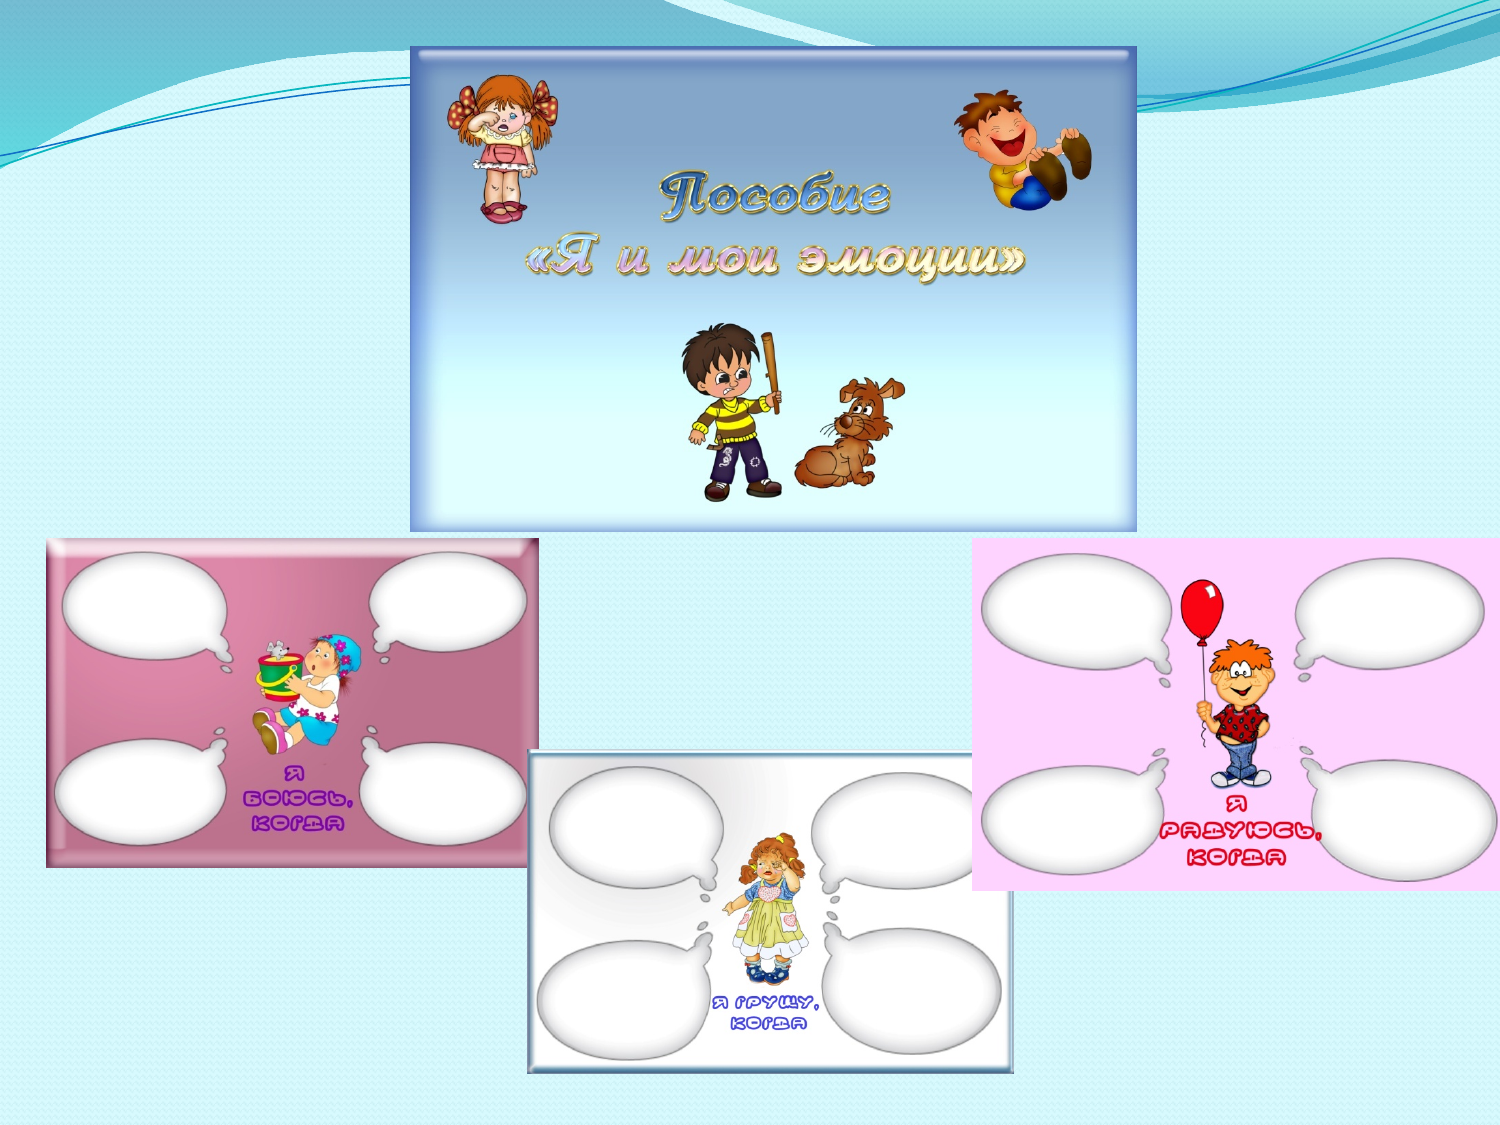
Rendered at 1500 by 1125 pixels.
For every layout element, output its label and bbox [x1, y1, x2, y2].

picture [526, 749, 1014, 1075]
list [46, 538, 540, 868]
picture [409, 46, 1138, 532]
picture [972, 538, 1500, 891]
